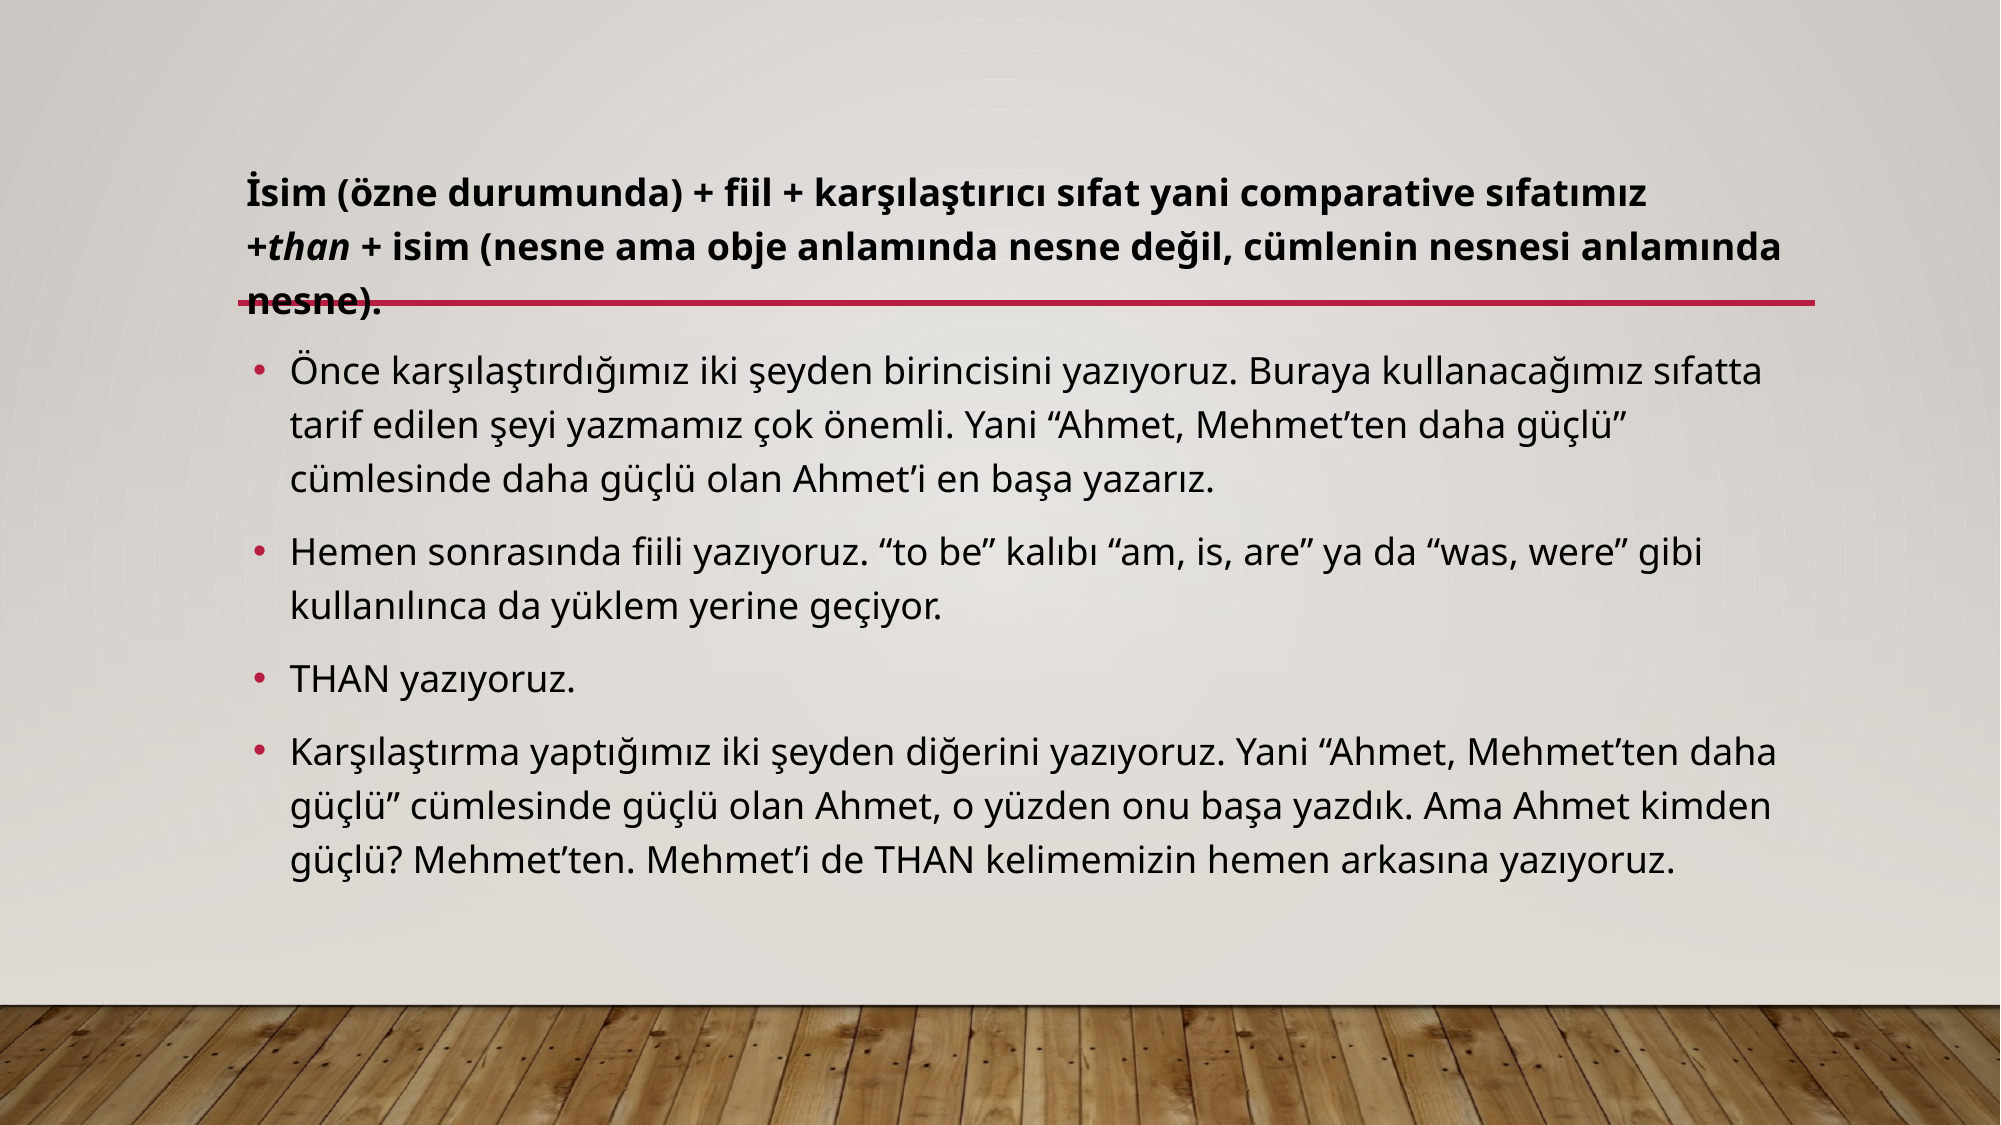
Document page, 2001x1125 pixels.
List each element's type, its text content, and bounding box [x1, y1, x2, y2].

picture [0, 1005, 2000, 1125]
title İsim (özne durumunda) + fiil + karşılaştırıcı sıfat yani comparative sıfatımız +than + isim (nesne ama obje anlamında nesne değil, cümlenin nesnesi anlamında nesne). [231, 152, 1807, 325]
list Önce karşılaştırdığımız iki şeyden birincisini yazıyoruz. Buraya kullanacağımız sıfatta tarif edilen şeyi yazmamız çok önemli. Yani “Ahmet, Mehmet’ten daha güçlü” cümlesinde daha güçlü olan Ahmet’i en başa yazarız. Hemen sonrasında fiili yazıyoruz. “to be” kalıbı “am, is, are” ya da “was, were” gibi kullanılınca da yüklem yerine geçiyor. THAN yazıyoruz. Karşılaştırma yaptığımız iki şeyden diğerini yazıyoruz. Yani “Ahmet, Mehmet’ten daha güçlü” cümlesinde güçlü olan Ahmet, o yüzden onu başa yazdık. Ama Ahmet kimden güçlü? Mehmet’ten. Mehmet’i de THAN kelimemizin hemen arkasına yazıyoruz. [238, 330, 1814, 897]
